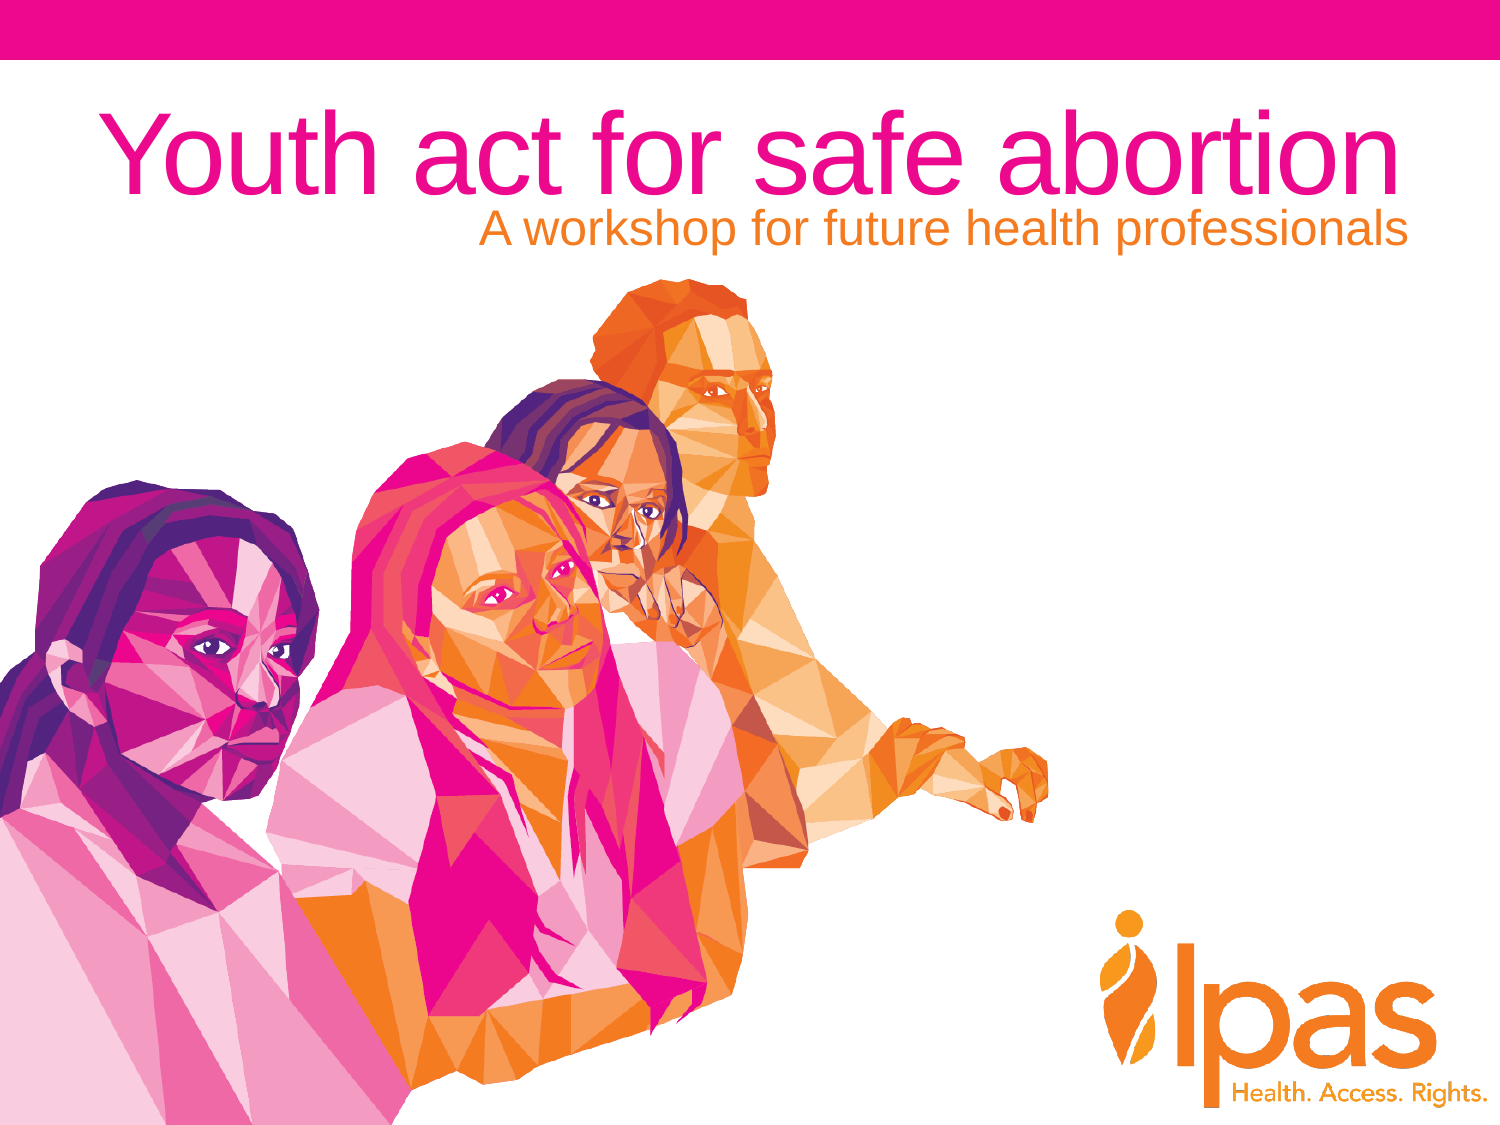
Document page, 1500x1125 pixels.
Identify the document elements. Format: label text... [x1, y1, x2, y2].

picture [0, 279, 1049, 1125]
title Youth act for safe abortion [75, 96, 1425, 187]
subtitle A workshop for future health professionals [75, 187, 1425, 275]
picture [1099, 910, 1488, 1109]
